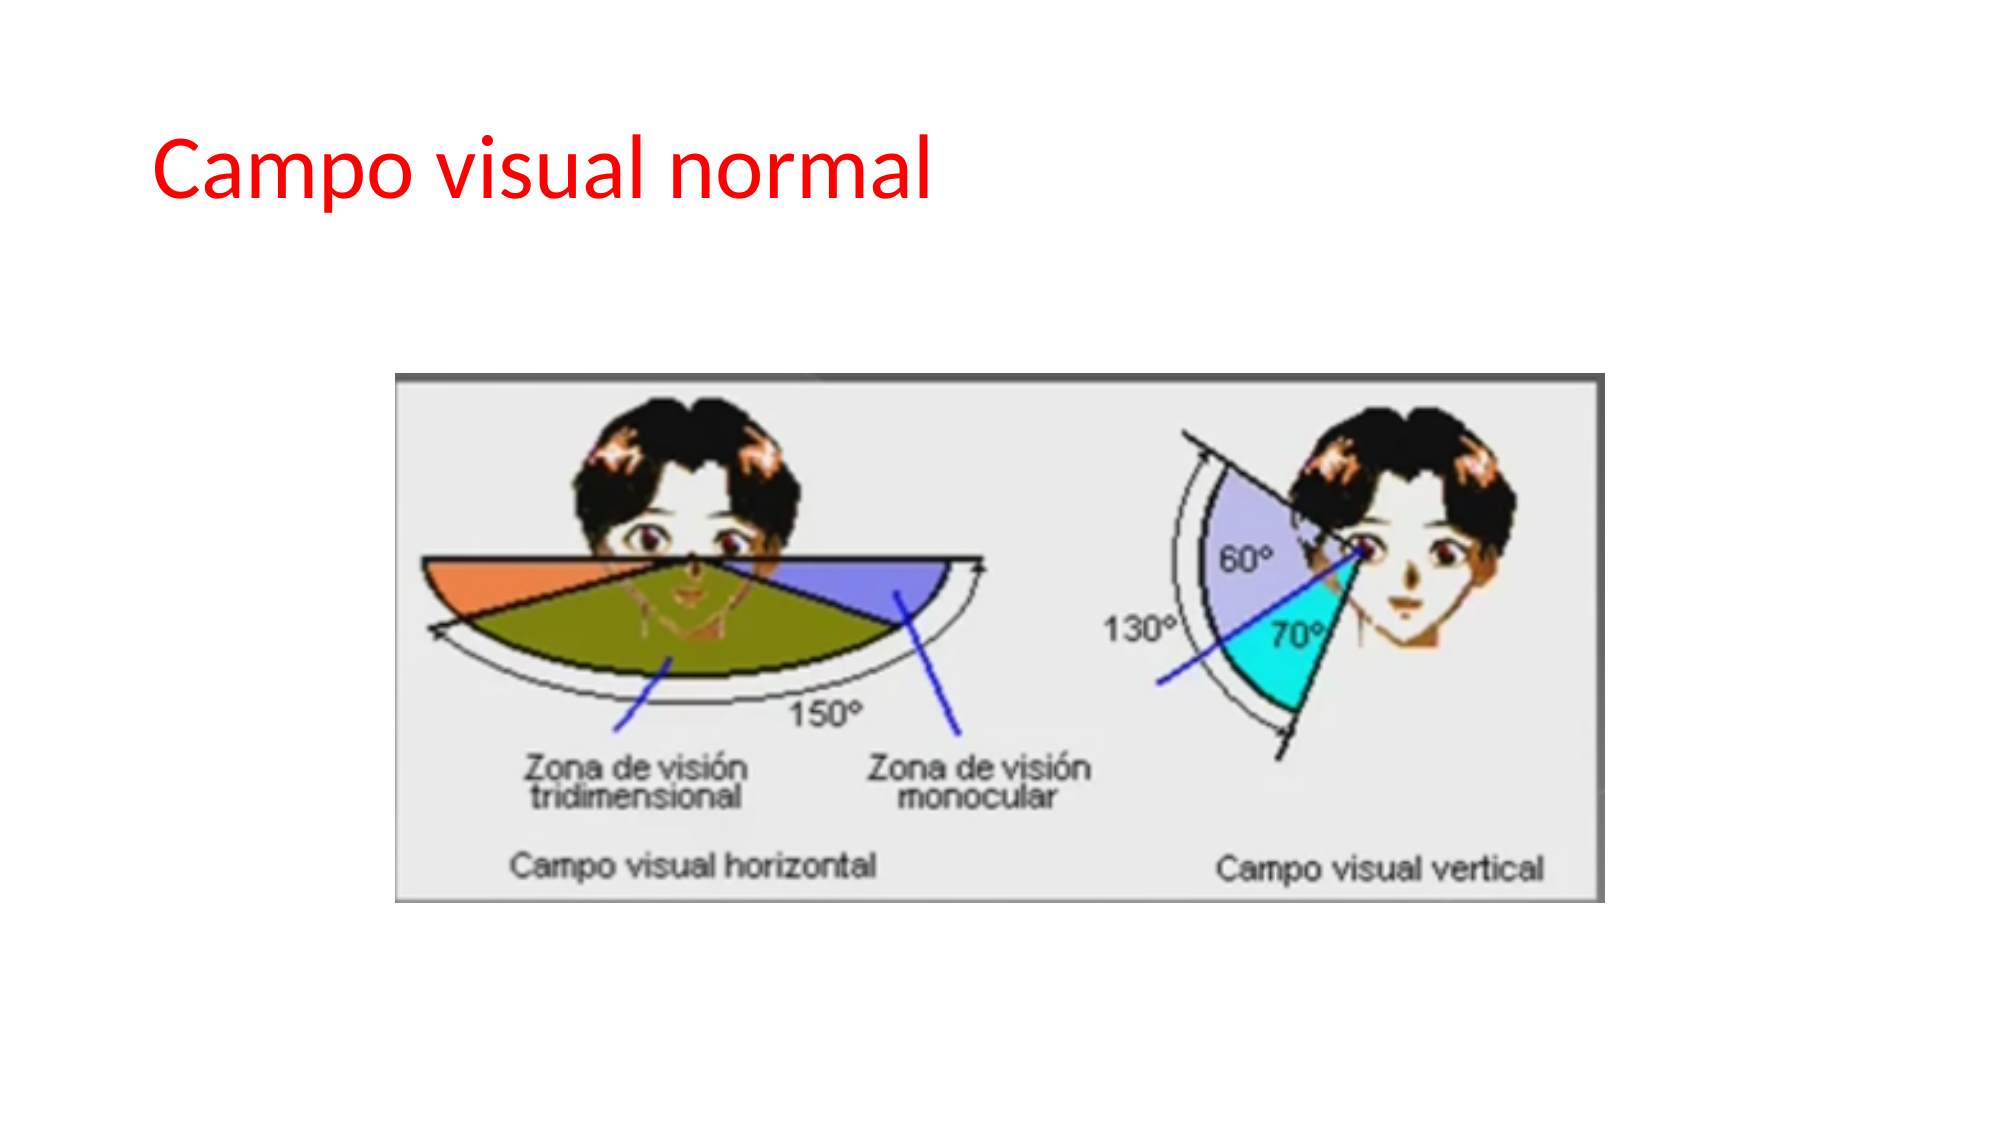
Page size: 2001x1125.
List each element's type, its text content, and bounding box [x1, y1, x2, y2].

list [395, 373, 1605, 903]
title Campo visual normal [137, 59, 1863, 278]
